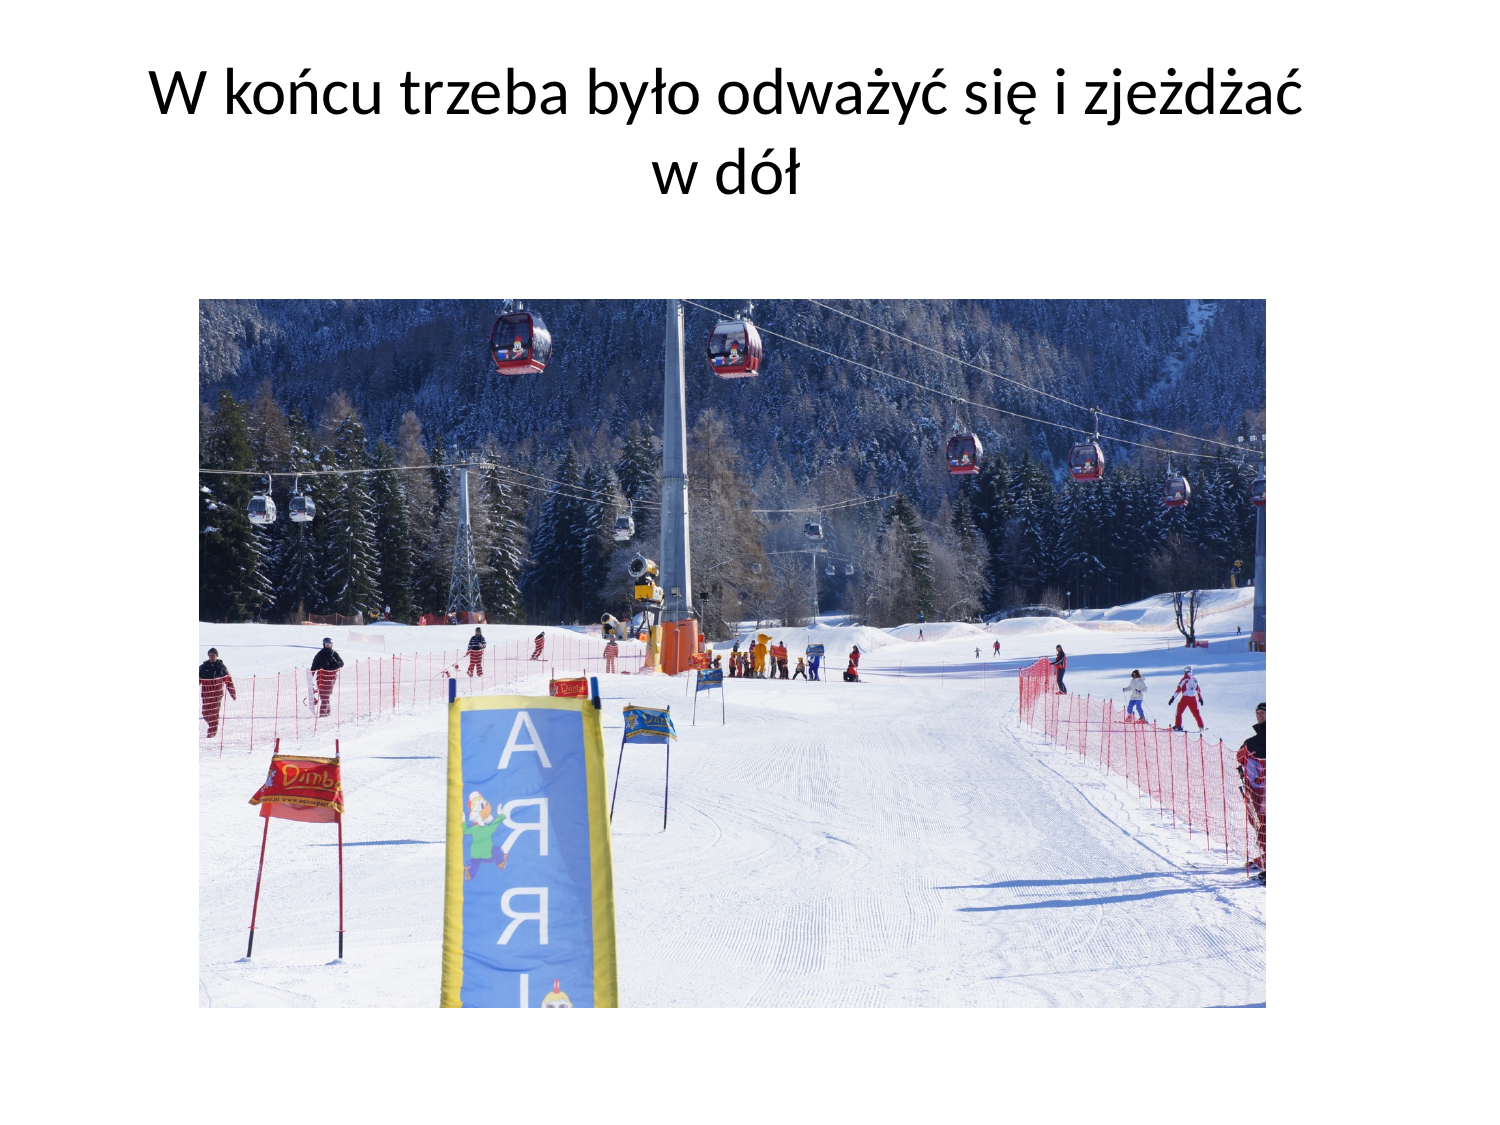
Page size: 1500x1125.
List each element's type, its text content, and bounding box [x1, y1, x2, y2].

picture [198, 298, 1266, 1008]
text_box W końcu trzeba było odważyć się i zjeżdżać w dół [128, 40, 1325, 282]
